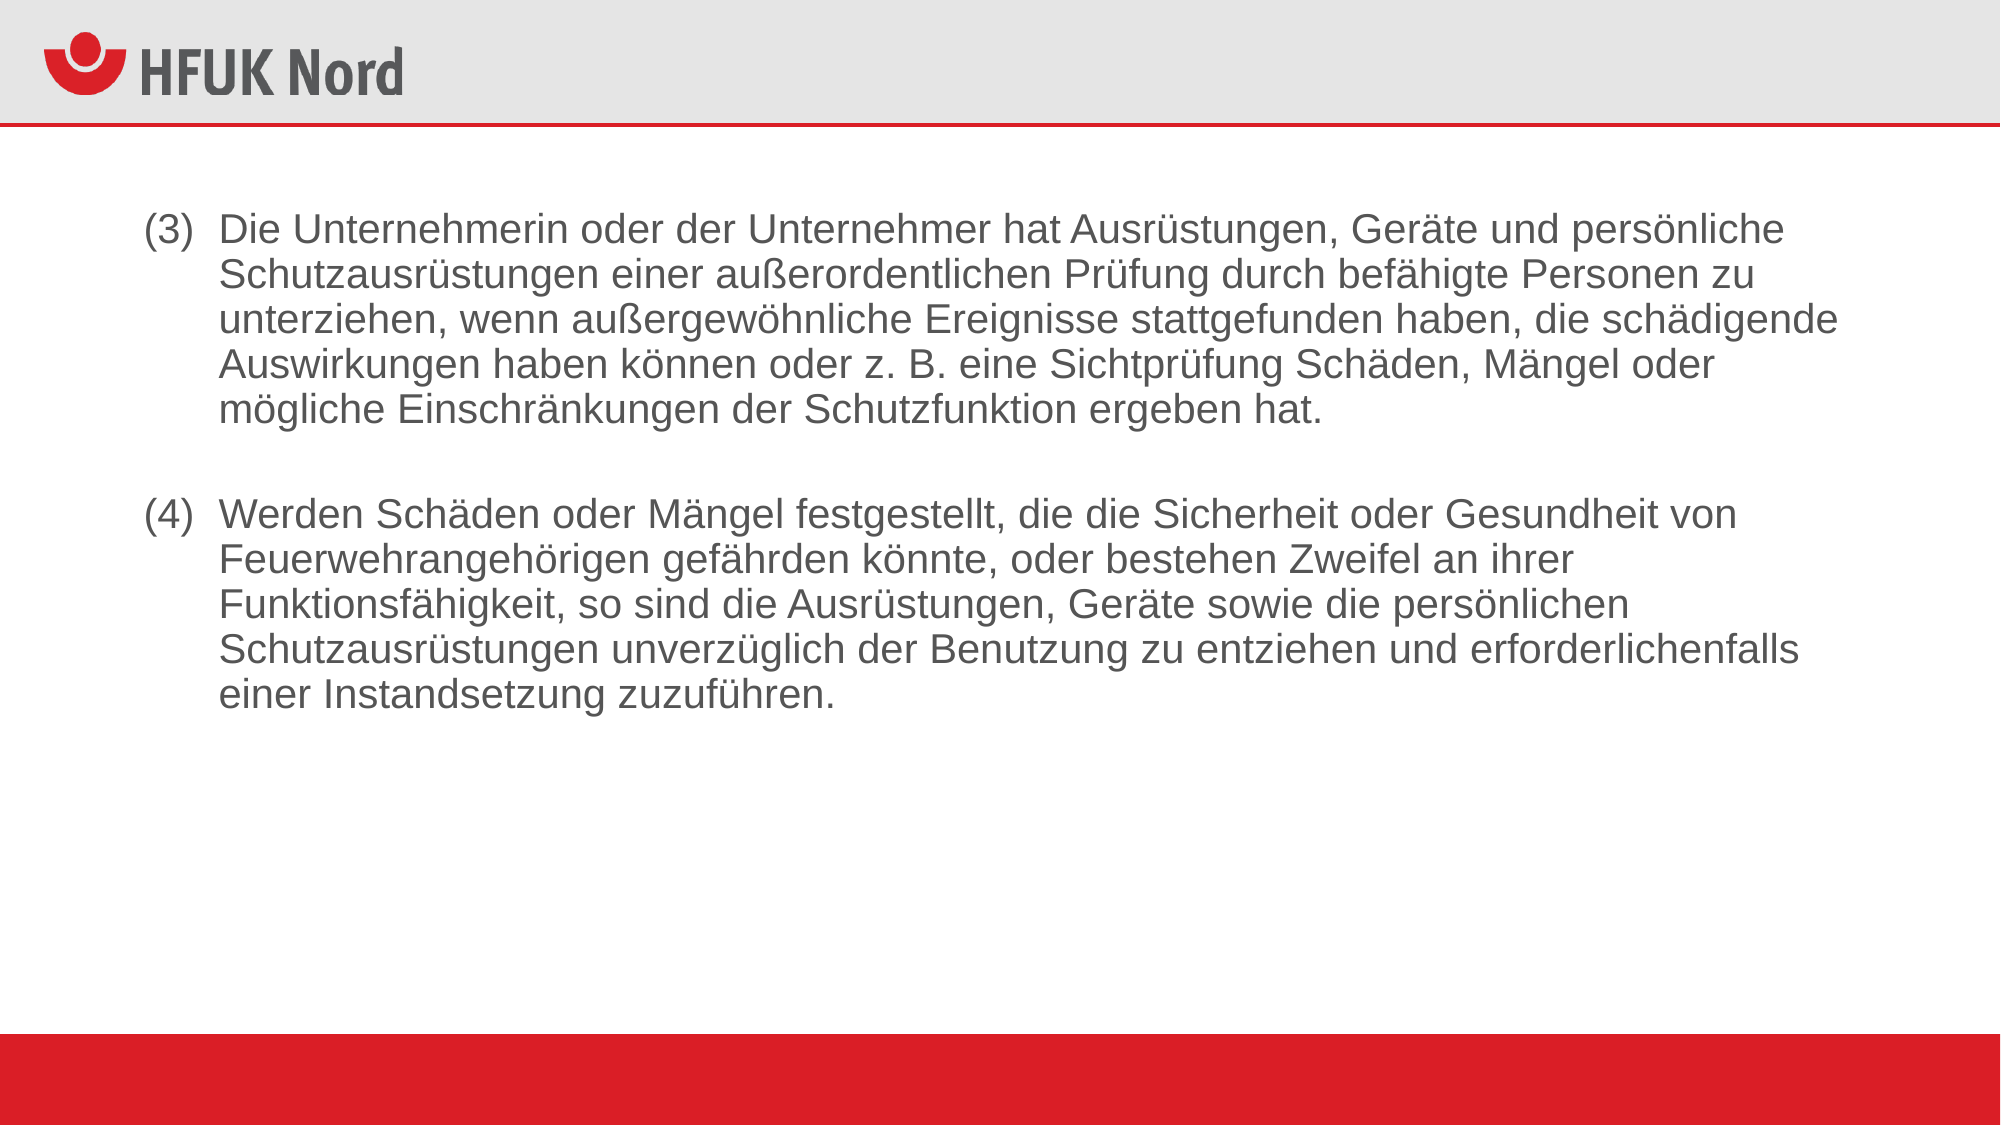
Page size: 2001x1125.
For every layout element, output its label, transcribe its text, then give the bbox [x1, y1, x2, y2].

list Die Unternehmerin oder der Unternehmer hat Ausrüstungen, Geräte und persönliche Schutzausrüstungen einer außerordentlichen Prüfung durch befähigte Personen zu unterziehen, wenn außergewöhnliche Ereignisse stattgefunden haben, die schädigende Auswirkungen haben können oder z. B. eine Sichtprüfung Schäden, Mängel oder mögliche Einschränkungen der Schutzfunktion ergeben hat. Werden Schäden oder Mängel festgestellt, die die Sicherheit oder Gesundheit von Feuerwehrangehörigen gefährden könnte, oder bestehen Zweifel an ihrer Funktionsfähigkeit, so sind die Ausrüstungen, Geräte sowie die persönlichen Schutzausrüstungen unverzüglich der Benutzung zu entziehen und erforderlichenfalls einer Instandsetzung zuzuführen. [143, 207, 1857, 976]
